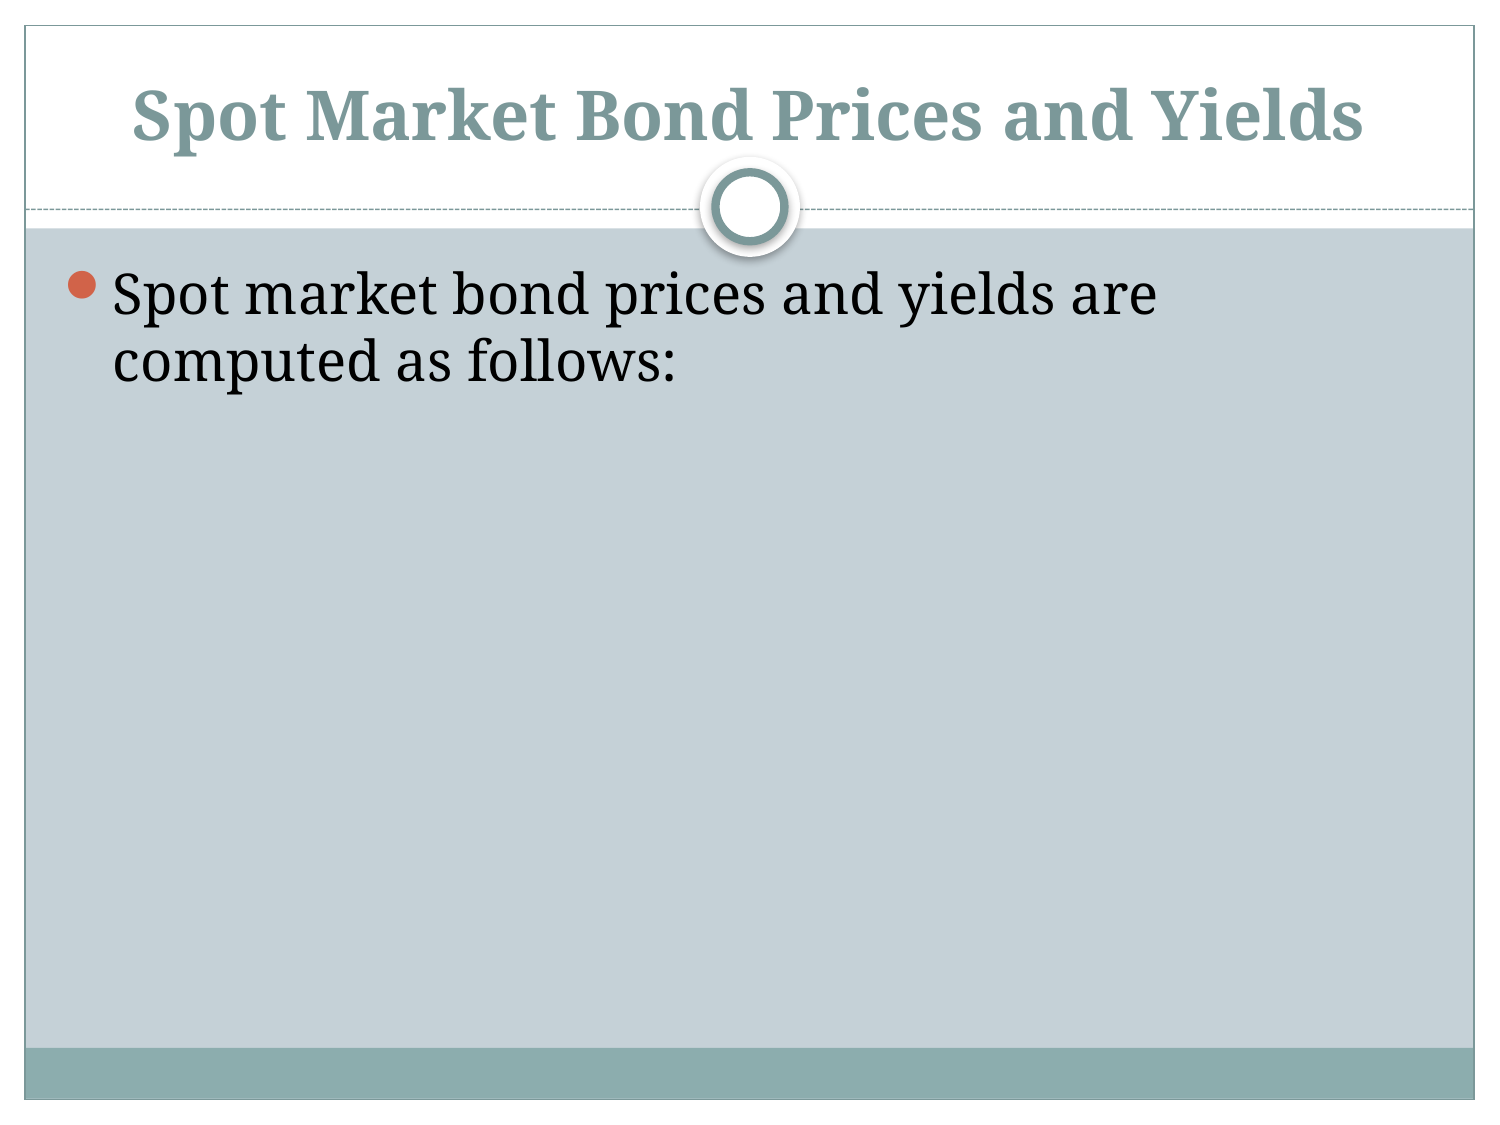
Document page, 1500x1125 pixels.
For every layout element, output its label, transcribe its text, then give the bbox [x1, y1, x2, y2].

title Spot Market Bond Prices and Yields [49, 75, 1450, 110]
title Spot Market Bond Prices and Yields [49, 143, 1450, 162]
title Spot Market Bond Prices and Yields [49, 111, 1450, 142]
text_box [0, 0, 1500, 75]
